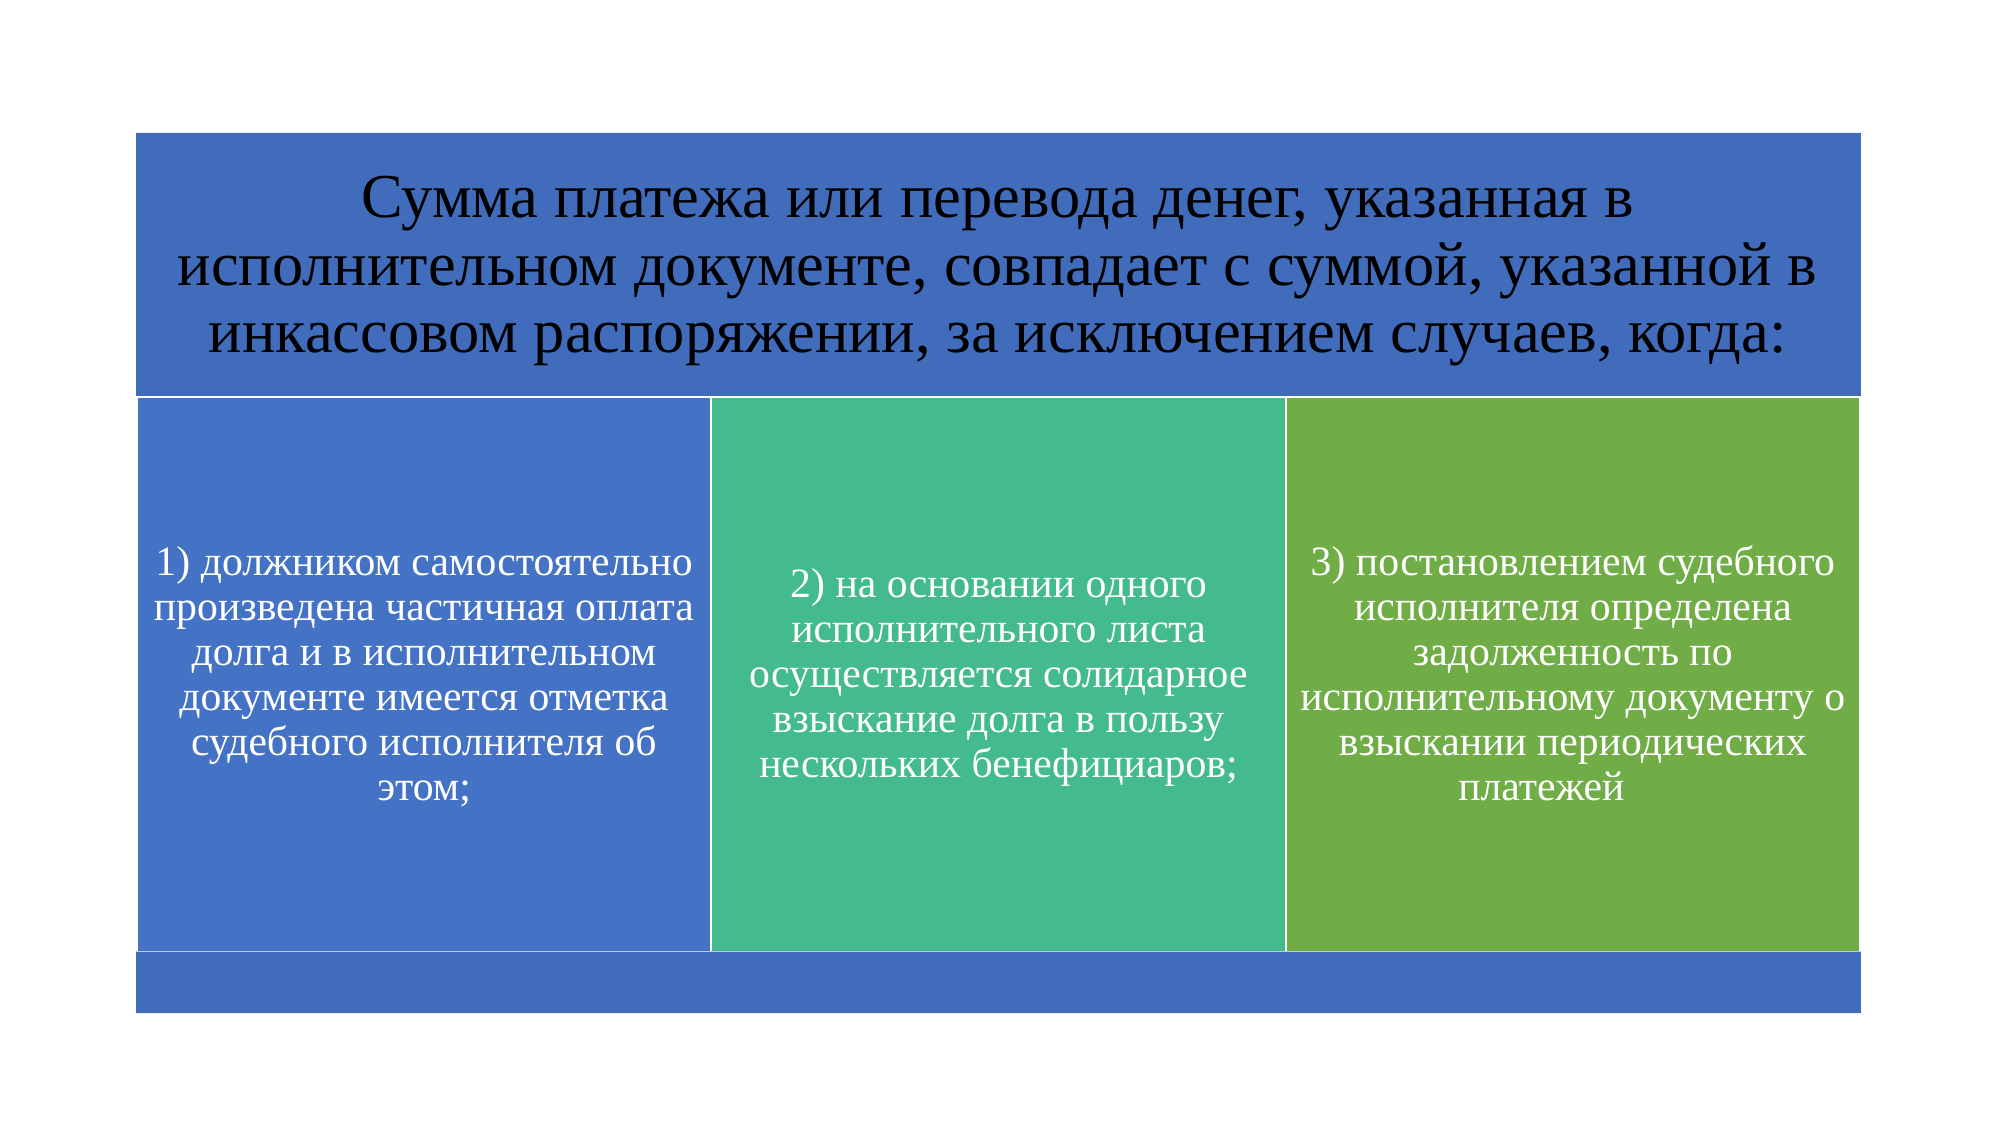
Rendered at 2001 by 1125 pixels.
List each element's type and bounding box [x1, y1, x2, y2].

list [135, 132, 1861, 1014]
